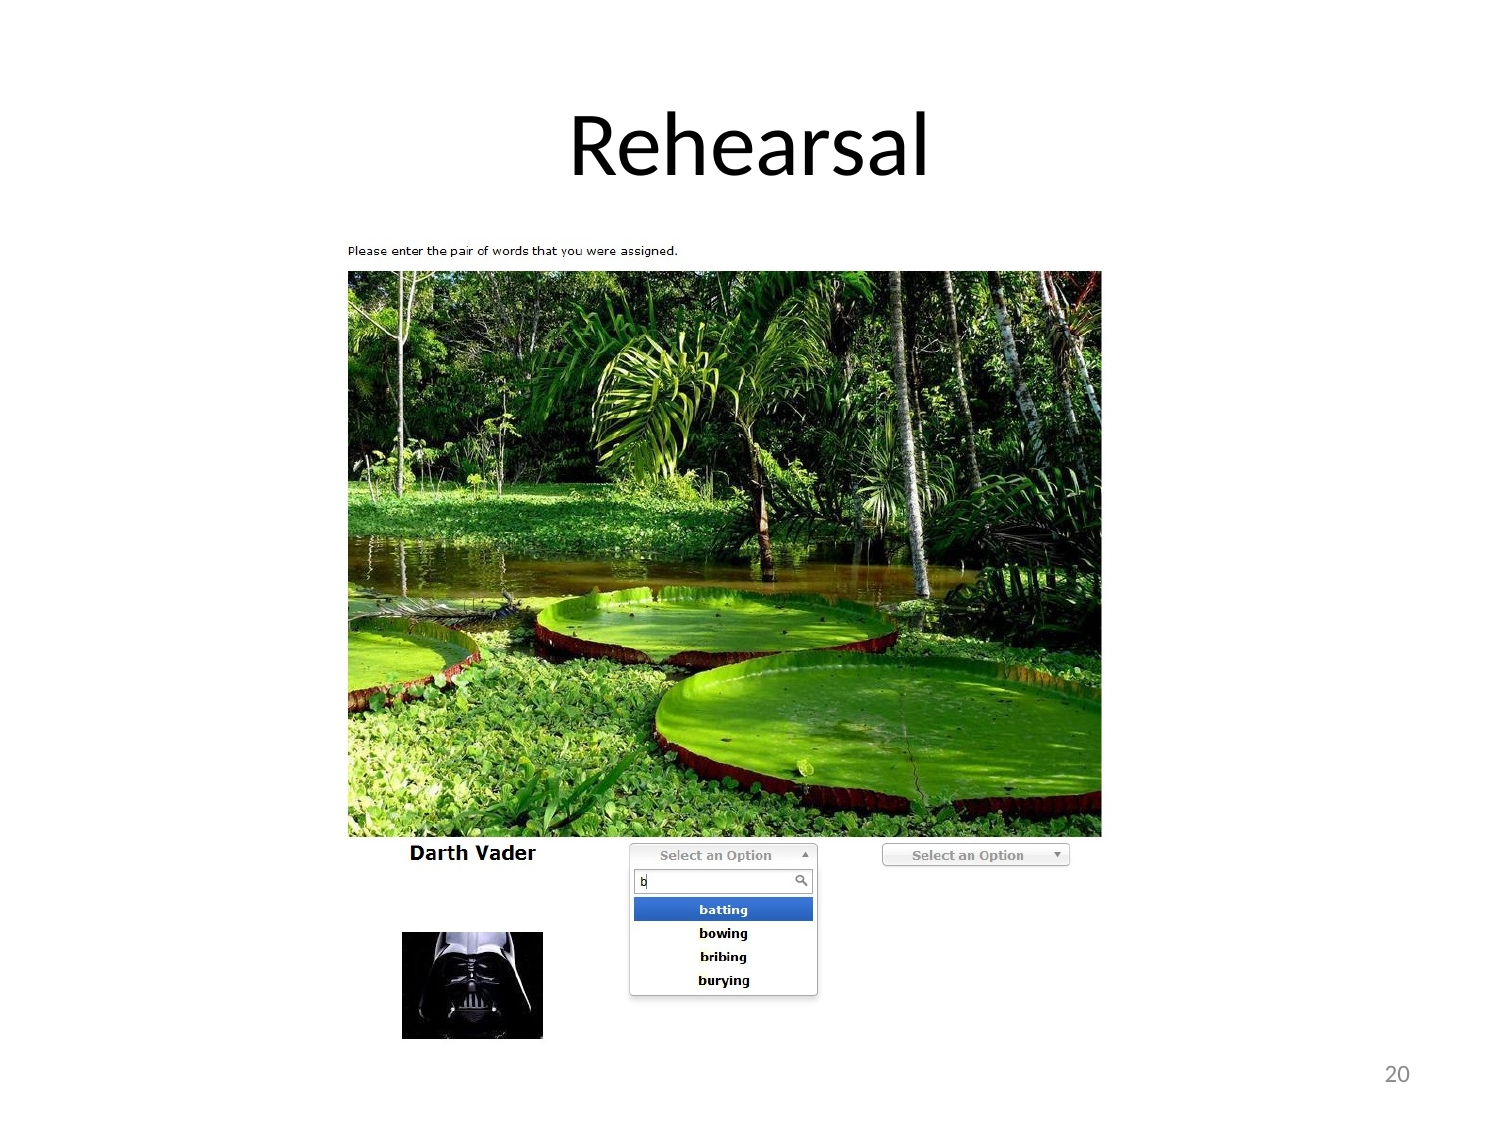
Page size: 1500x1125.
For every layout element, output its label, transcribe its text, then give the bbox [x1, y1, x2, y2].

title Rehearsal [75, 45, 1425, 233]
slide_number 20 [1074, 1042, 1425, 1103]
picture [337, 237, 1119, 1059]
